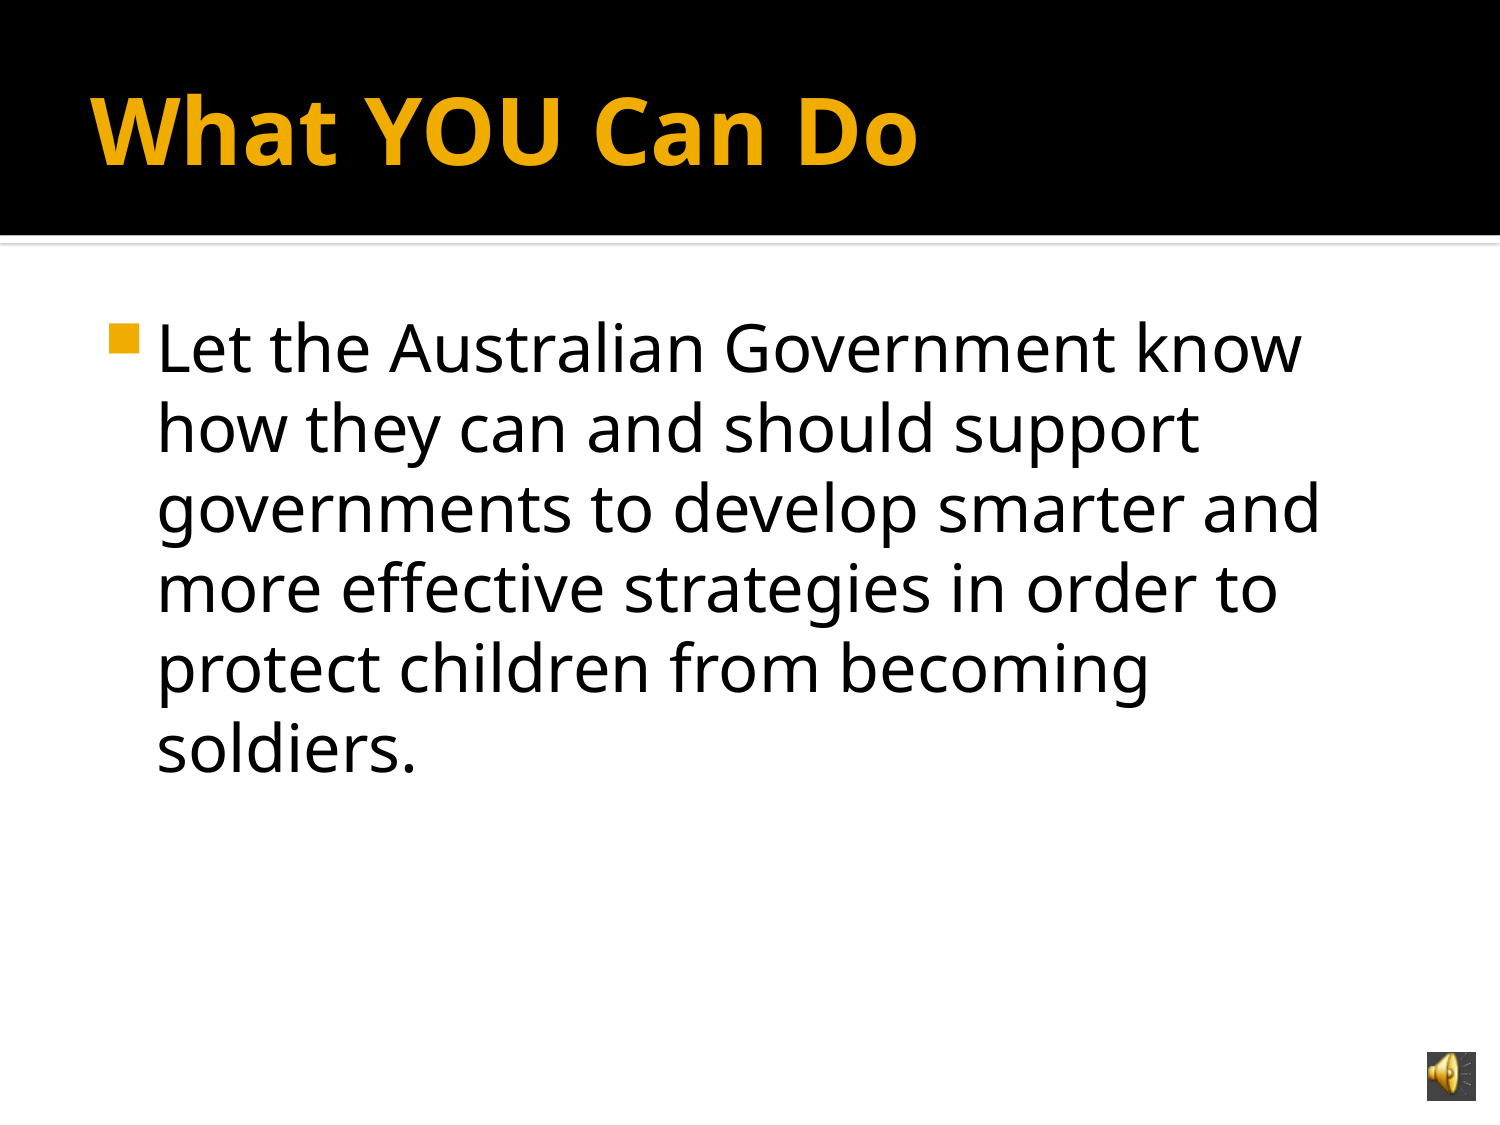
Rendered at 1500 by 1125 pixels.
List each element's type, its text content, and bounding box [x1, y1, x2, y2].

list Let the Australian Government know how they can and should support governments to develop smarter and more effective strategies in order to protect children from becoming soldiers. [75, 291, 1425, 1050]
title What YOU Can Do [75, 25, 1425, 231]
picture [1426, 1051, 1477, 1102]
